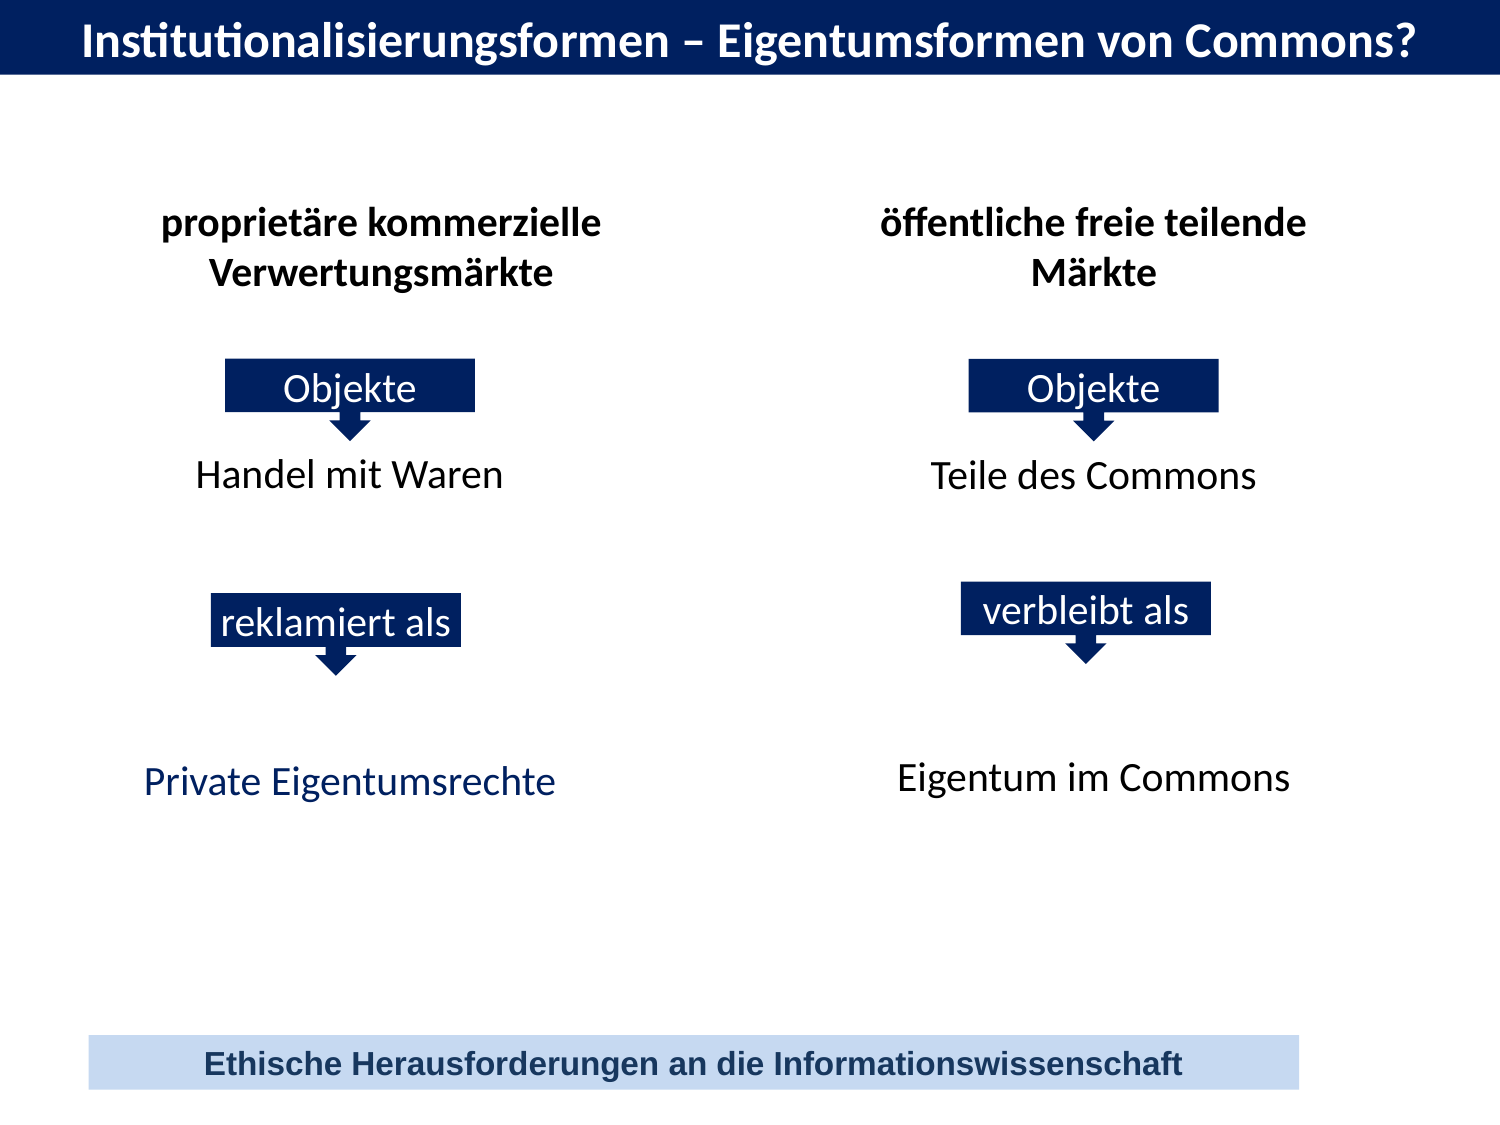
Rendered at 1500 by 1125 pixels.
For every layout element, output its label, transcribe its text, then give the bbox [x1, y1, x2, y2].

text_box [837, 358, 1351, 507]
text_box Institutionalisierungsformen – Eigentumsformen von Commons? [0, 0, 1500, 75]
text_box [68, 592, 632, 806]
text_box proprietäre kommerzielle Verwertungsmärkte [99, 187, 663, 303]
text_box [824, 581, 1363, 808]
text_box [130, 358, 569, 506]
text_box öffentliche freie teilende Märkte [843, 187, 1344, 303]
